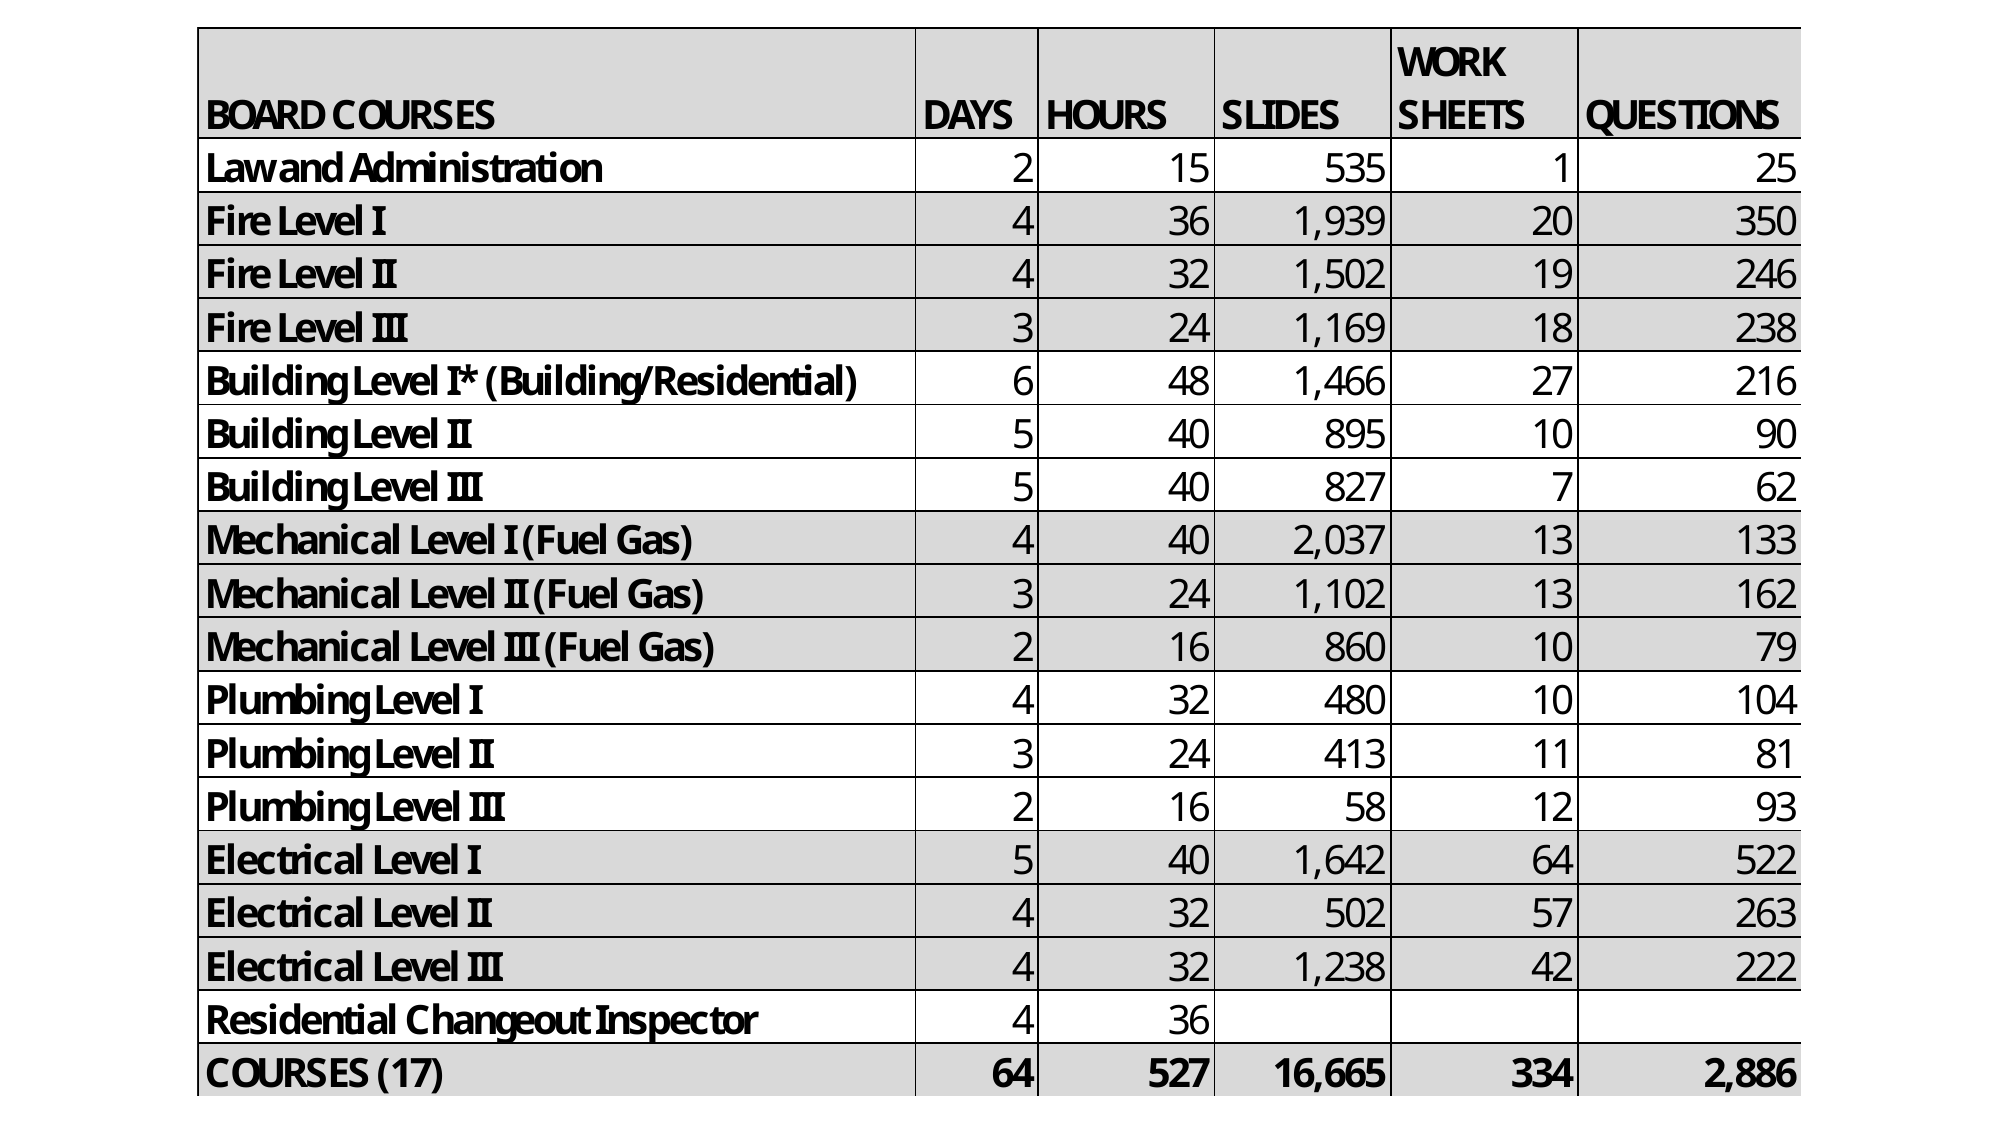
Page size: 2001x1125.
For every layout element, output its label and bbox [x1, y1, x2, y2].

picture [197, 27, 1803, 1098]
